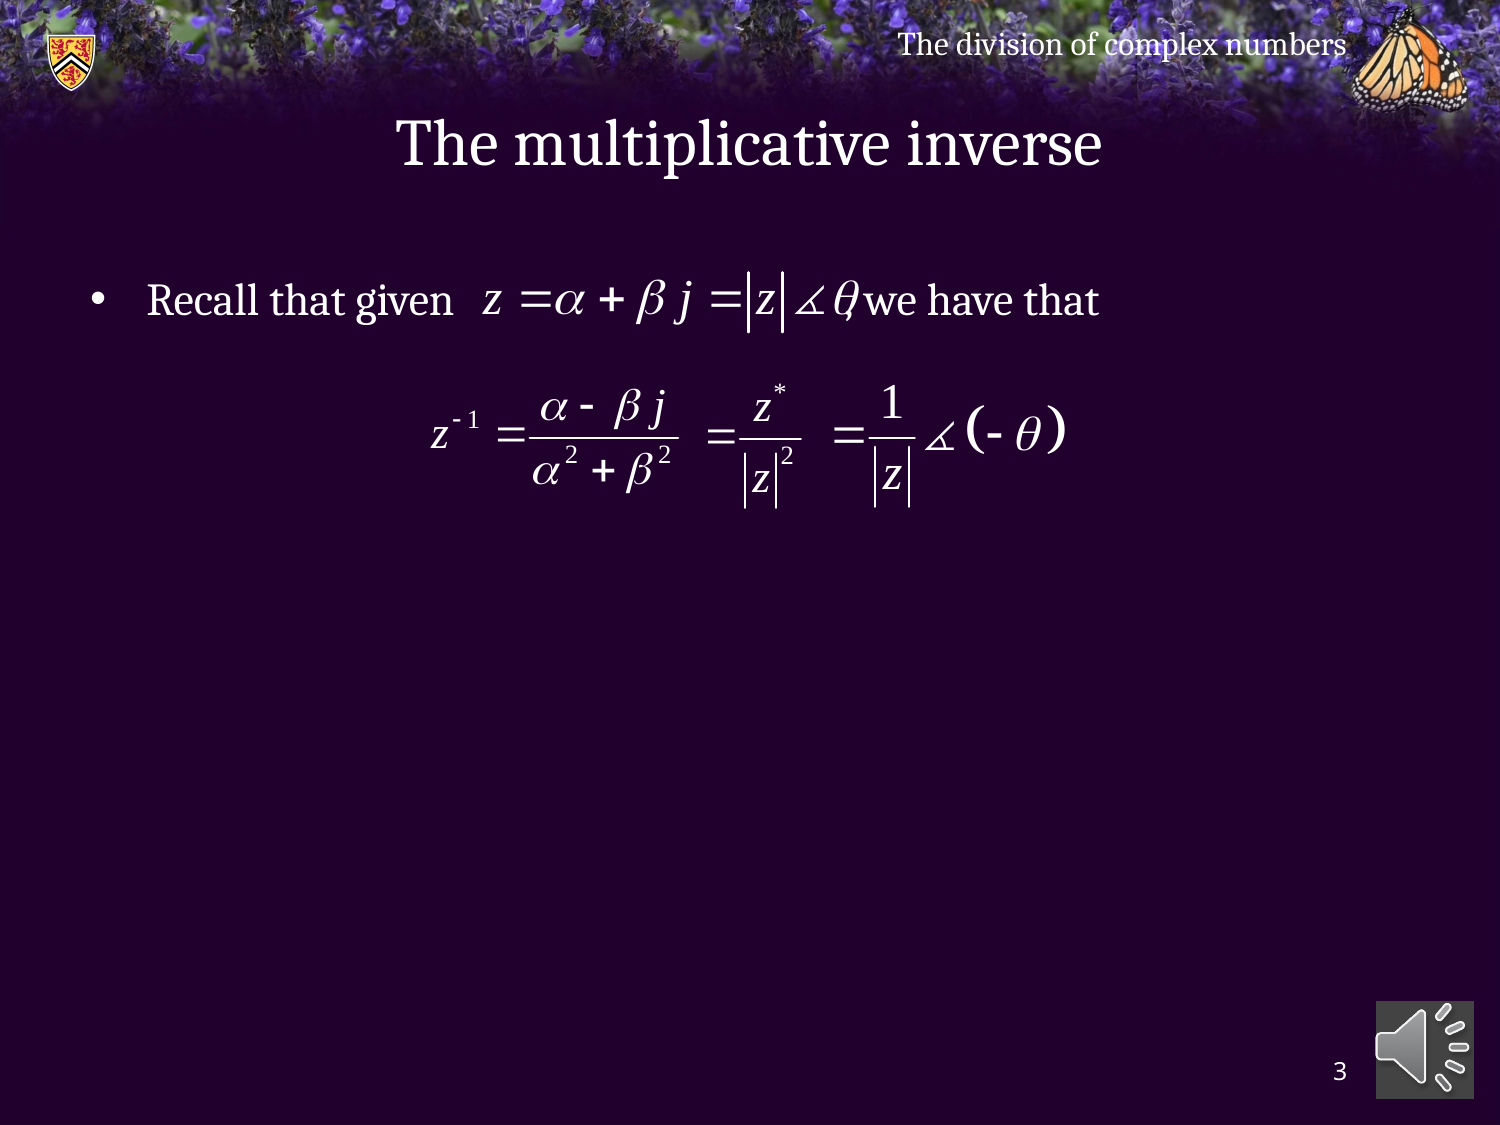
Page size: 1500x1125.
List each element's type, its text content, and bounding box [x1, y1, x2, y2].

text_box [424, 380, 685, 500]
slide_number 3 [1187, 1042, 1363, 1103]
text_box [824, 374, 1068, 514]
title The multiplicative inverse [75, 45, 1425, 233]
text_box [476, 266, 868, 338]
picture [0, 0, 1500, 1125]
footer The division of complex numbers [575, 12, 1363, 73]
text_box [699, 374, 808, 515]
list Recall that given , we have that [75, 262, 1425, 1005]
